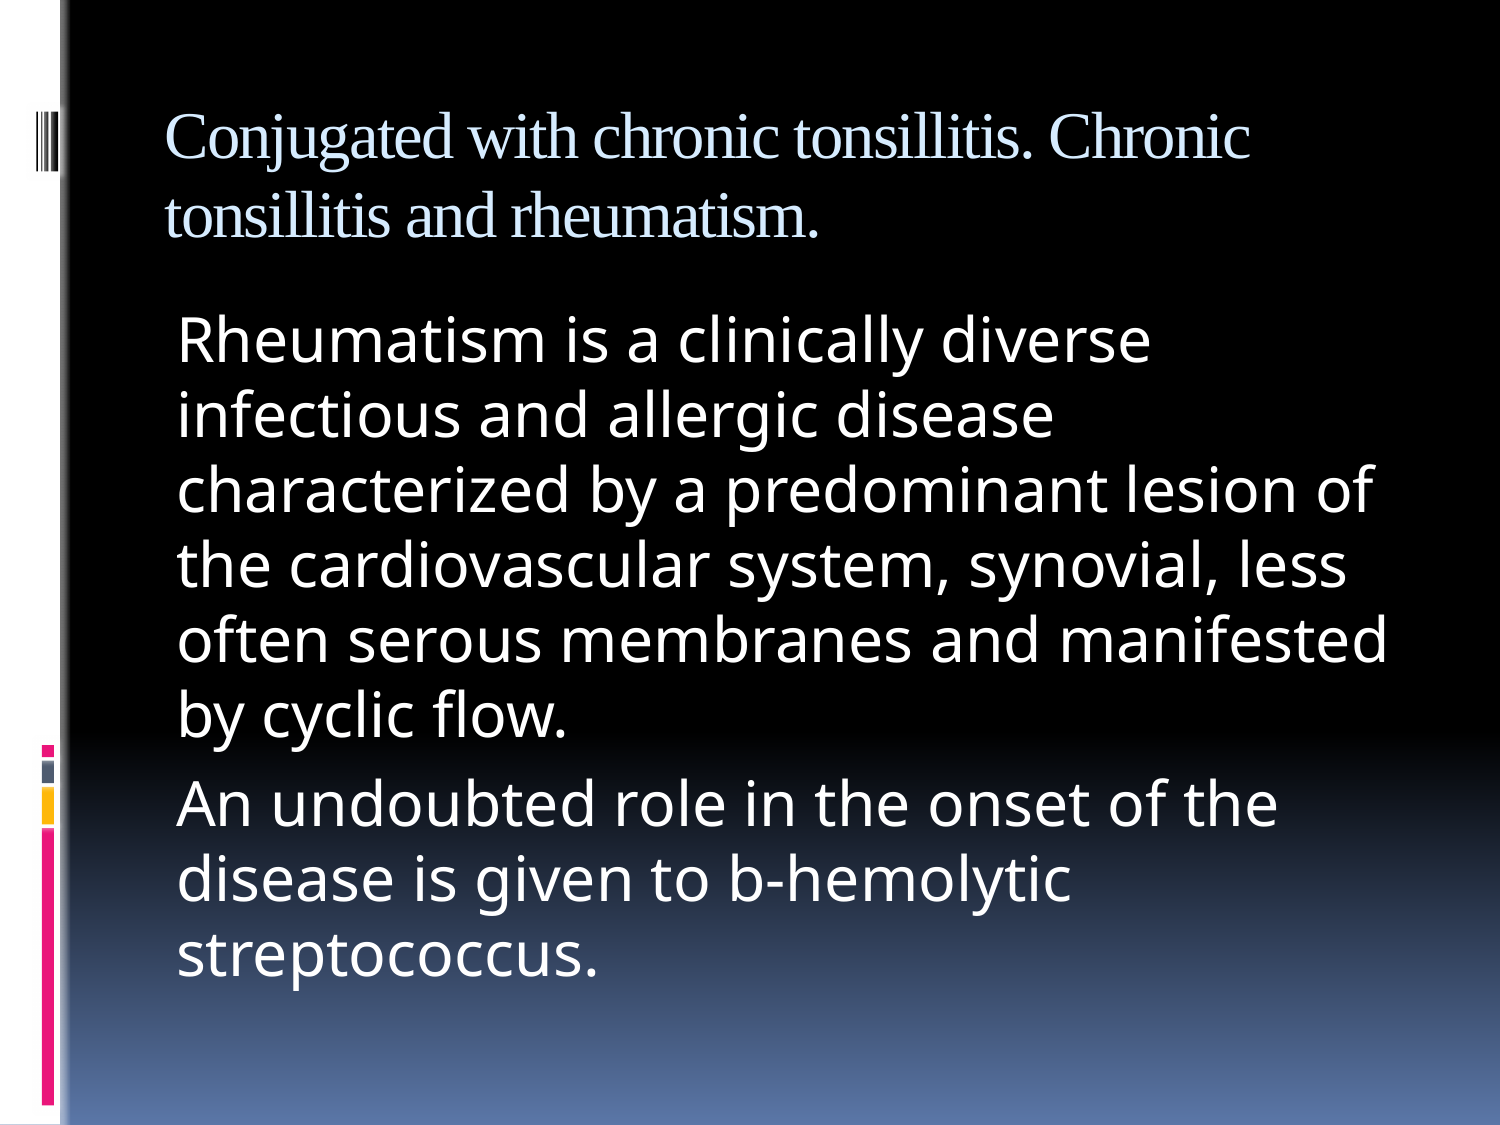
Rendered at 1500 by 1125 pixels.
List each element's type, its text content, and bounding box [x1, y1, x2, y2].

title Conjugated with chronic tonsillitis. Chronic tonsillitis and rheumatism. [150, 83, 1425, 234]
list Rheumatism is a clinically diverse infectious and allergic disease characterized by a predominant lesion of the cardiovascular system, synovial, less often serous membranes and manifested by cyclic flow. An undoubted role in the onset of the disease is given to b-hemolytic streptococcus. [150, 292, 1425, 1043]
